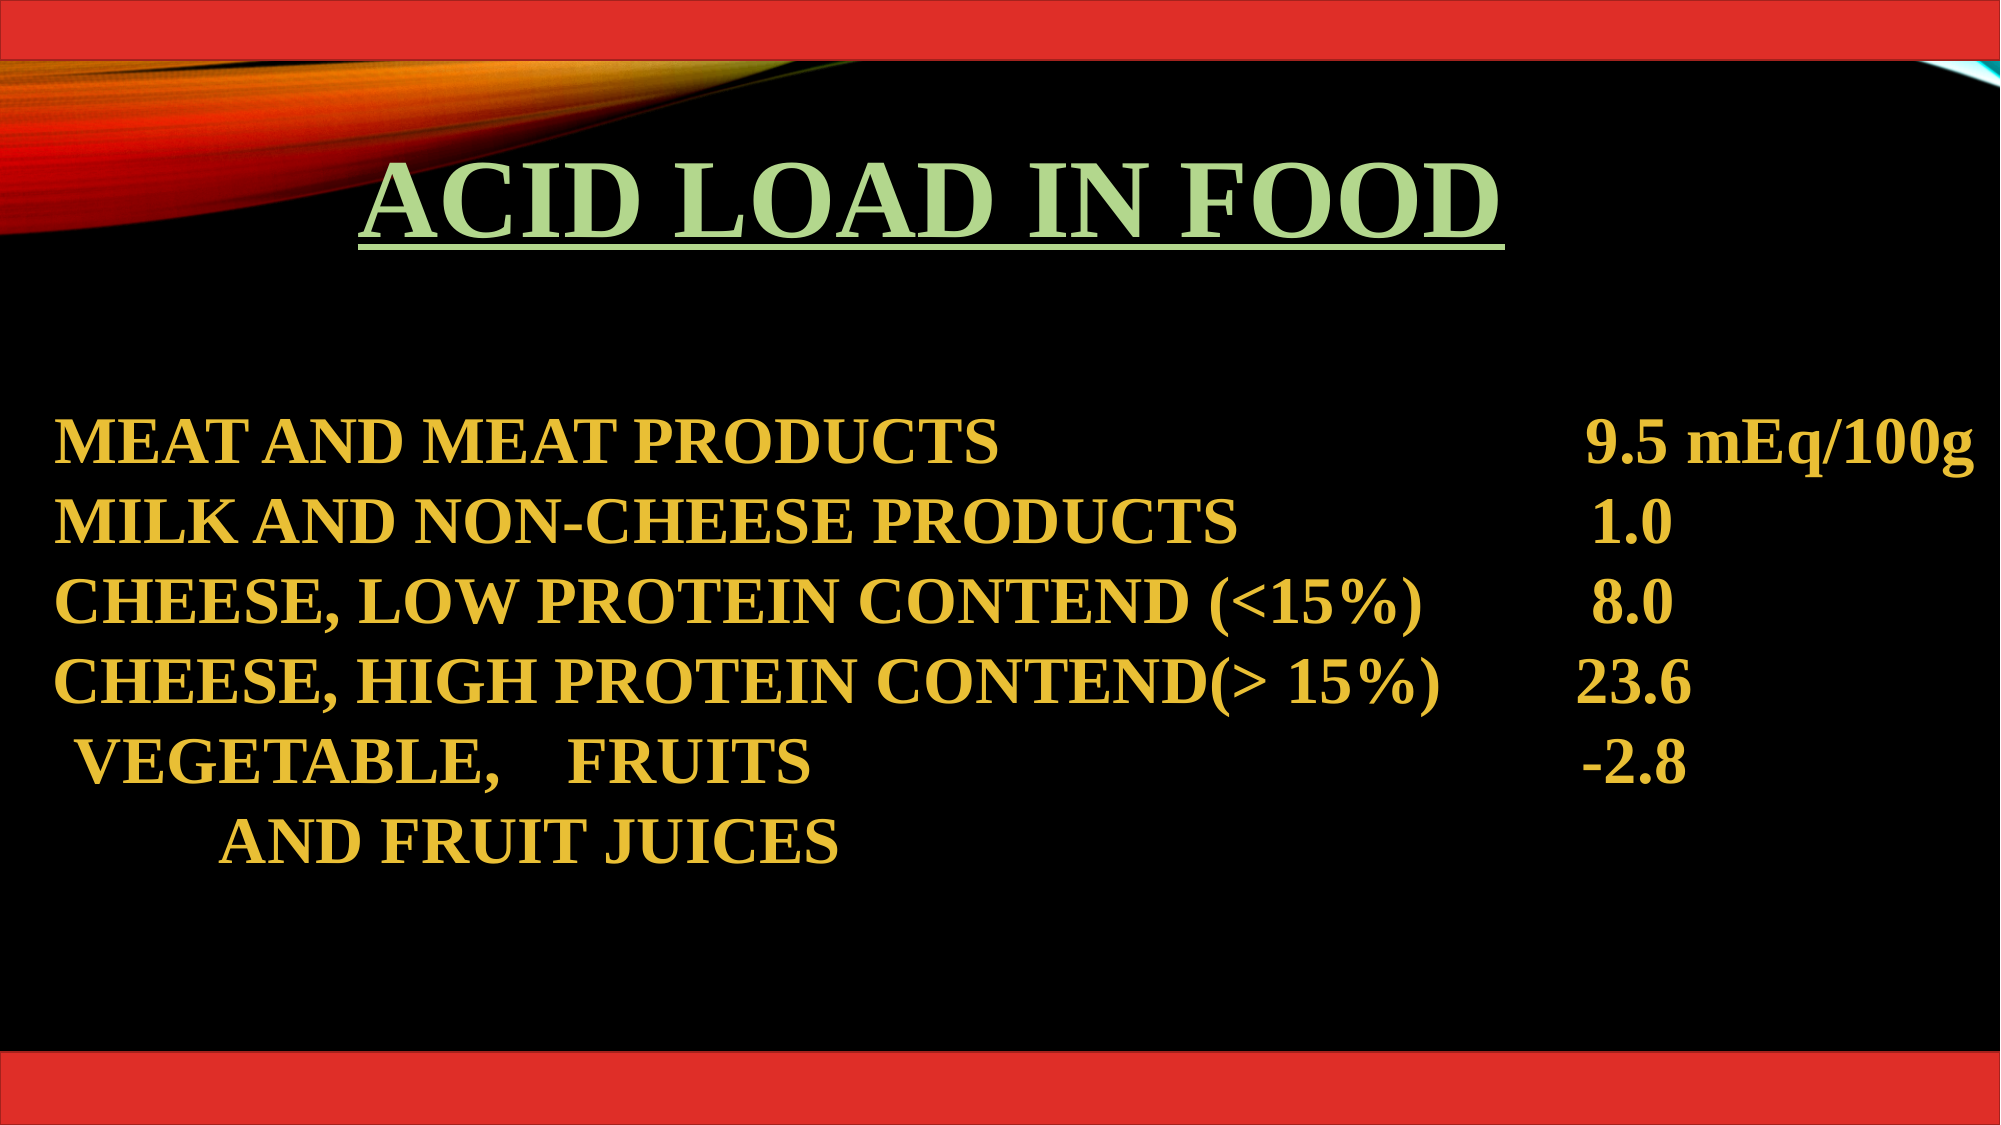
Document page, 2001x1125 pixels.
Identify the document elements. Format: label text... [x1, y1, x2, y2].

text_box [0, 1051, 2000, 1125]
text_box [0, 0, 2000, 61]
text_box ACID LOAD IN FOOD [342, 117, 1520, 268]
text_box MEAT AND MEAT PRODUCTS 9.5 mEq/100g MILK AND NON-CHEESE PRODUCTS 1.0 CHEESE, LOW PROTEIN CONTEND (<15%) 8.0 CHEESE, HIGH PROTEIN CONTEND(> 15%) 23.6 VEGETABLE, FRUITS -2.8 AND FRUIT JUICES [0, 389, 1993, 884]
picture [0, 61, 2000, 237]
